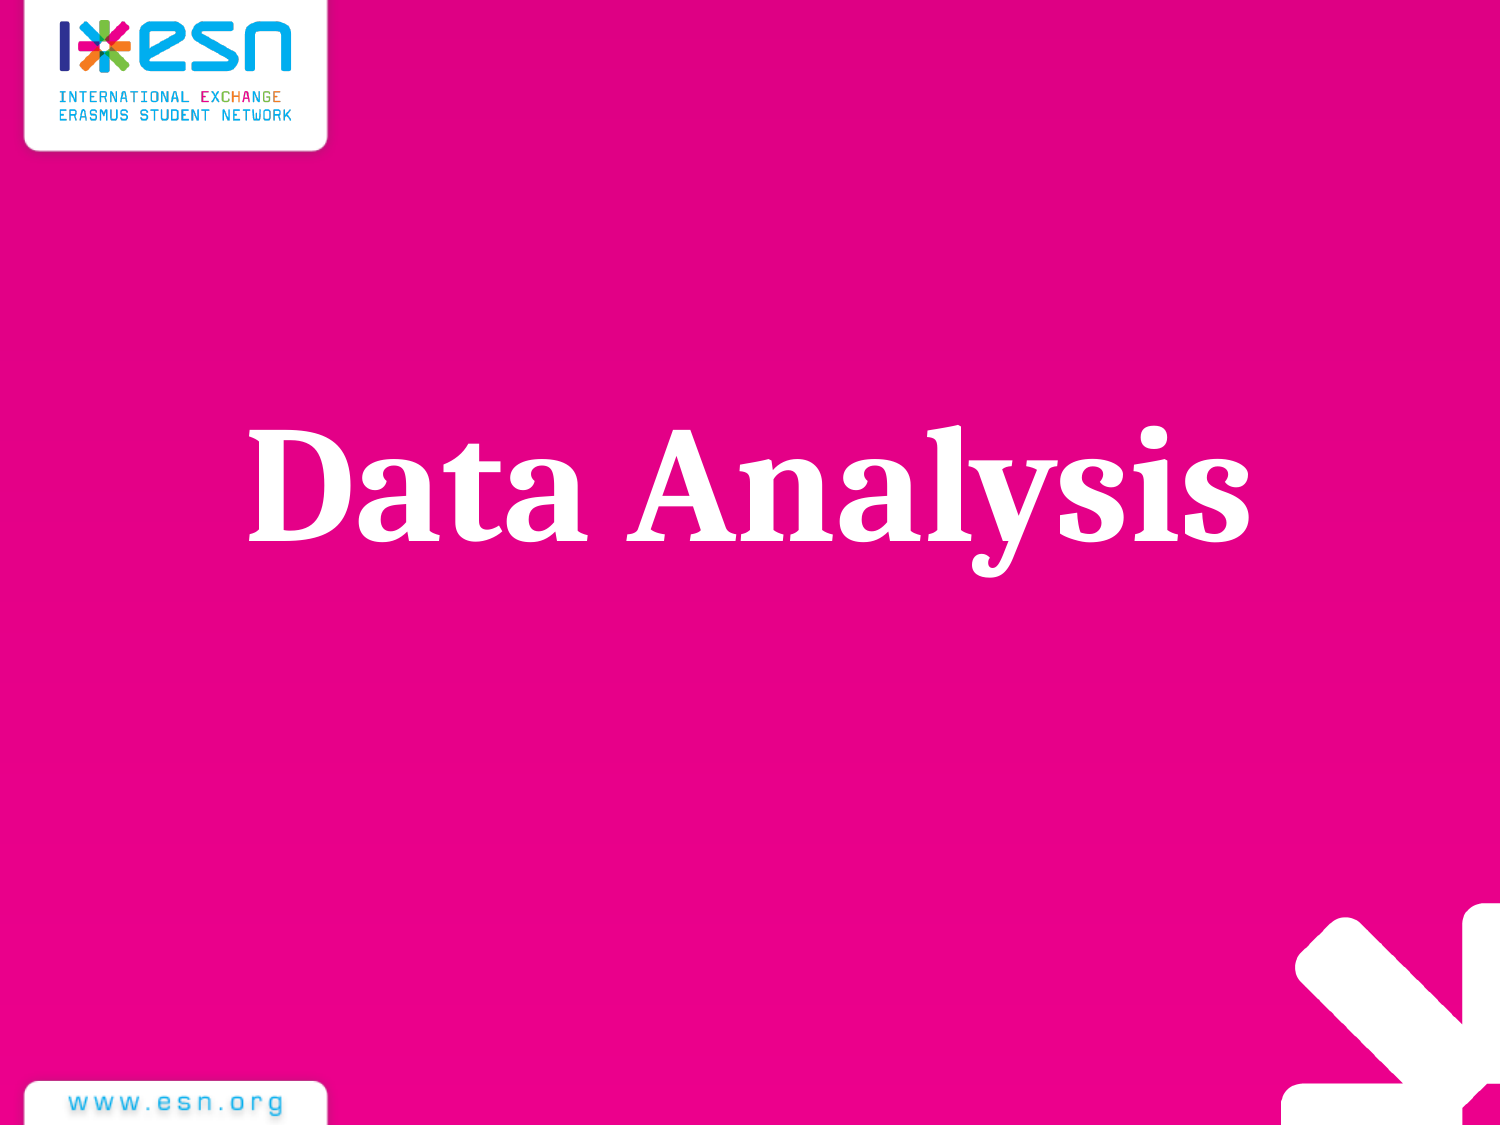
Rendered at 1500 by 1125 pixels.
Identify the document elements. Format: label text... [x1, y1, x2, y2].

title Data Analysis [112, 290, 1388, 583]
picture [0, 0, 1500, 1125]
